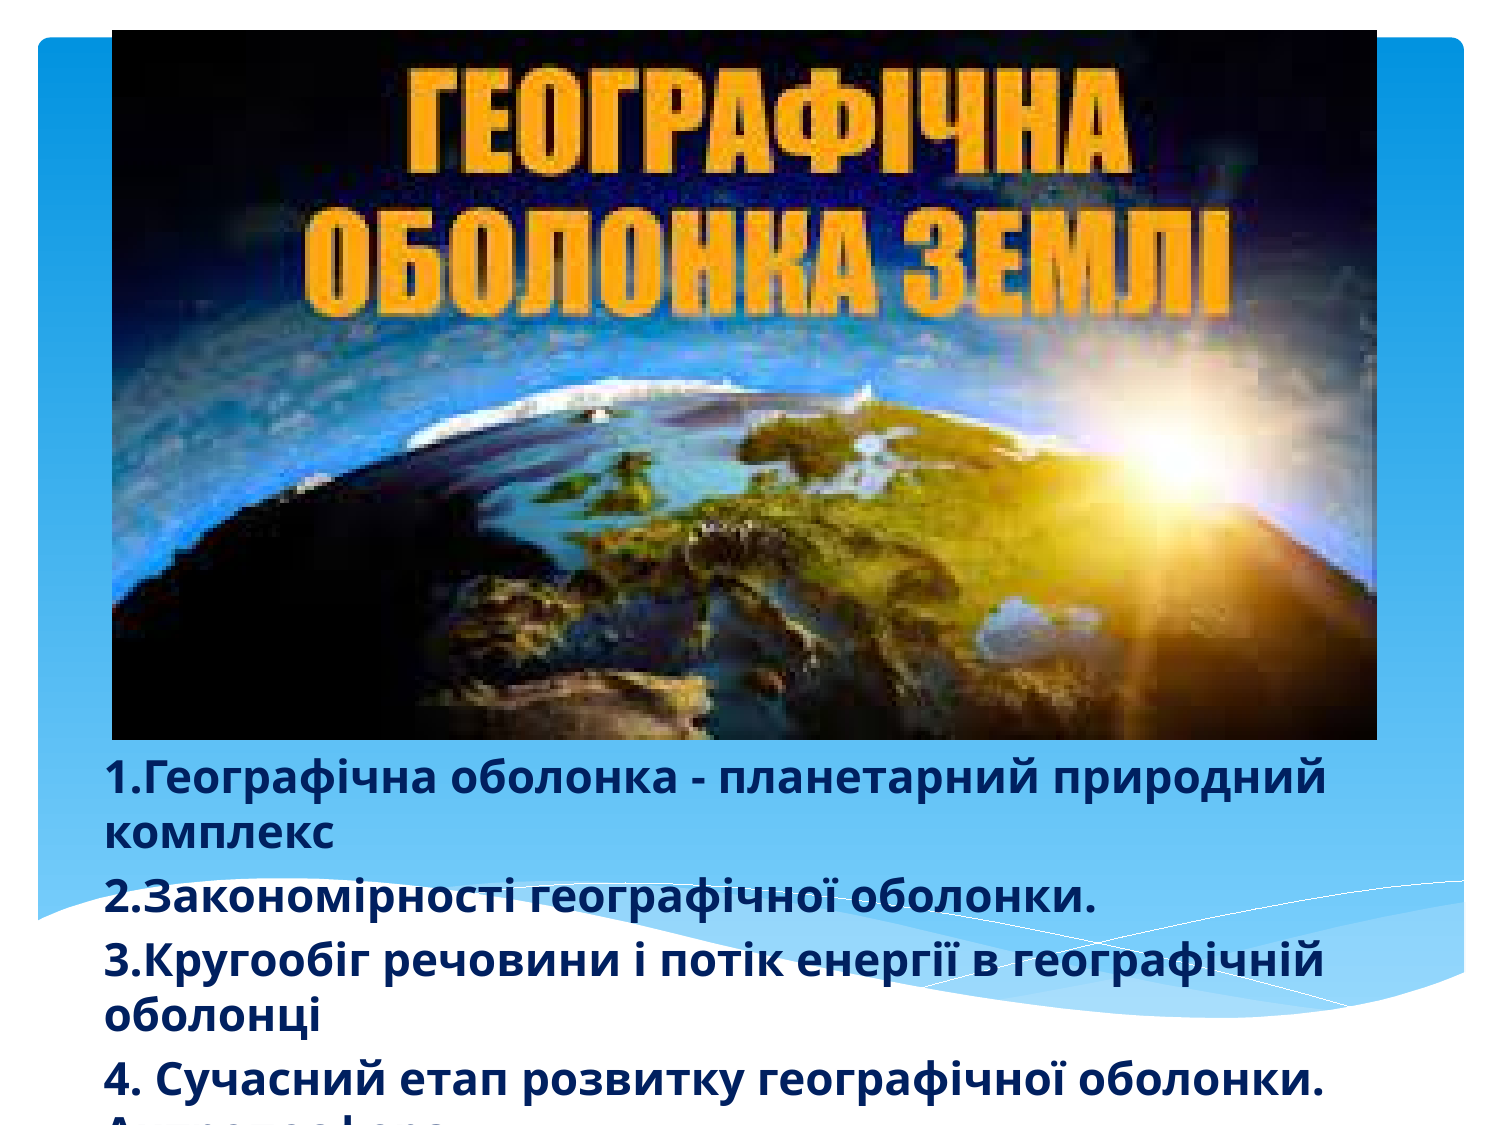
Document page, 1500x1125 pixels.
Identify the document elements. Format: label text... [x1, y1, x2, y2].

picture [111, 30, 1378, 740]
subtitle 1.Географічна оболонка - планетарний природний комплекс 2.Закономірності географічної оболонки. 3.Кругообіг речовини і потік енергії в географічній оболонці 4. Сучасний етап розвитку географічної оболонки. Антропосфера. [88, 739, 1436, 1106]
